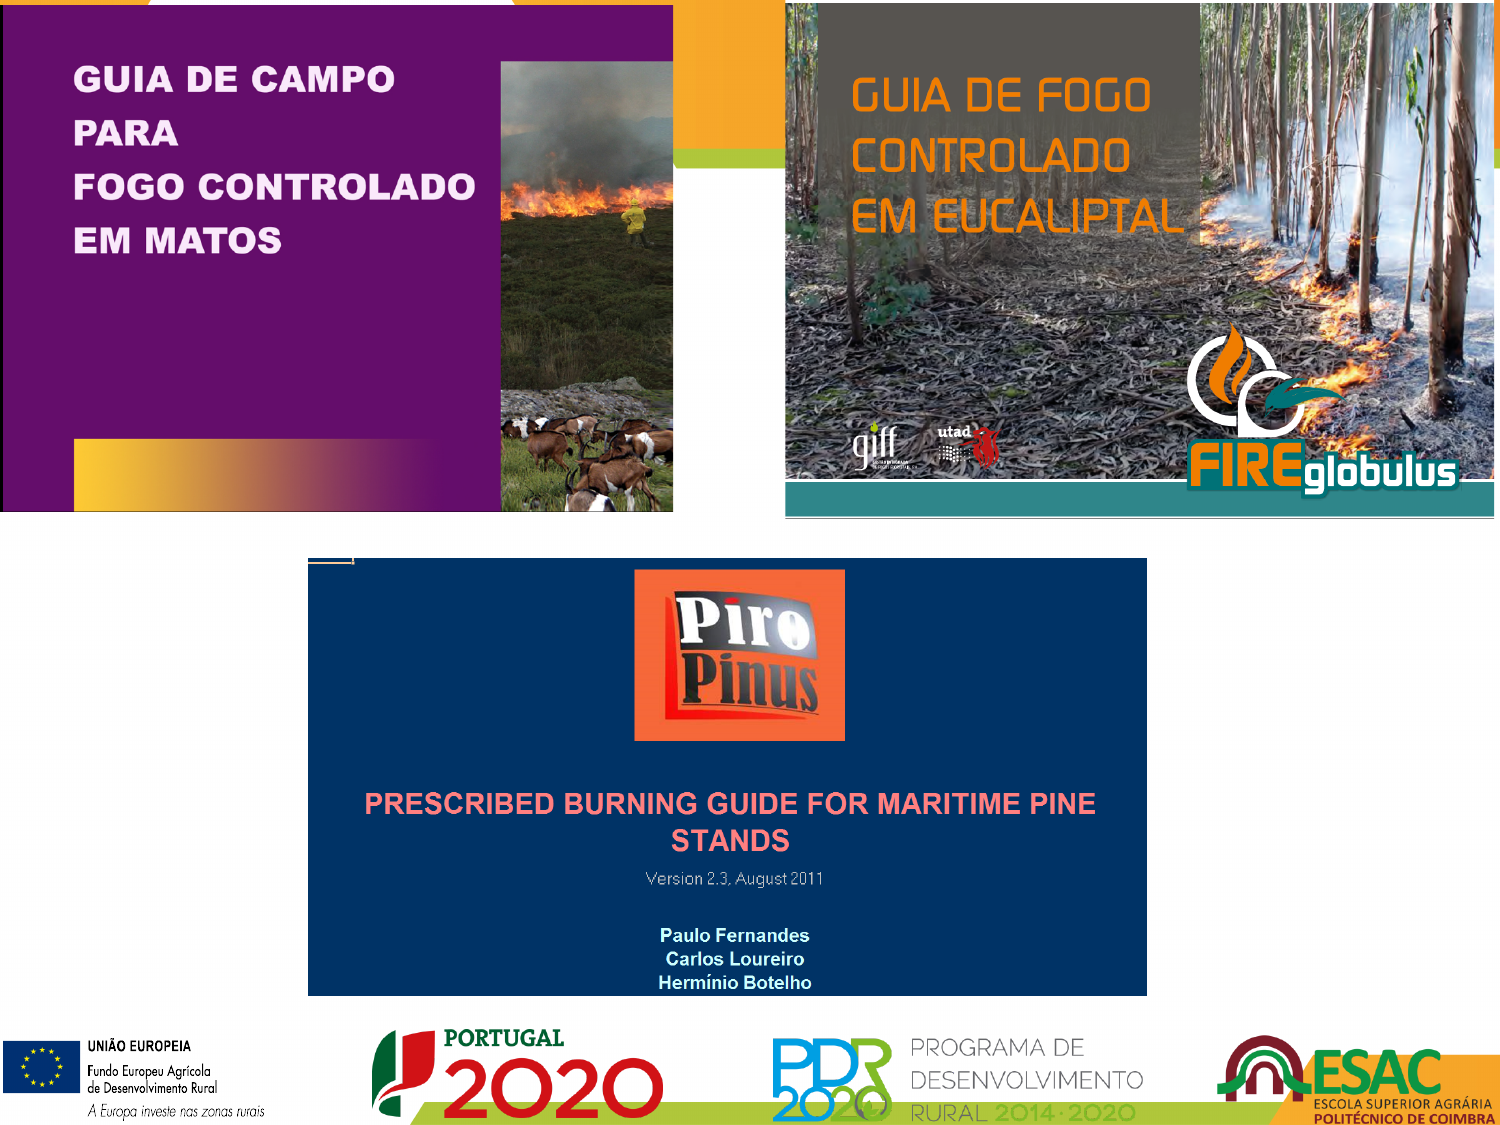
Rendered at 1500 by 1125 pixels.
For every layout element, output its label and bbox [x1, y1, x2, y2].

text_box [0, 1029, 1495, 1125]
picture [0, 0, 1500, 1125]
list [785, 0, 1495, 519]
